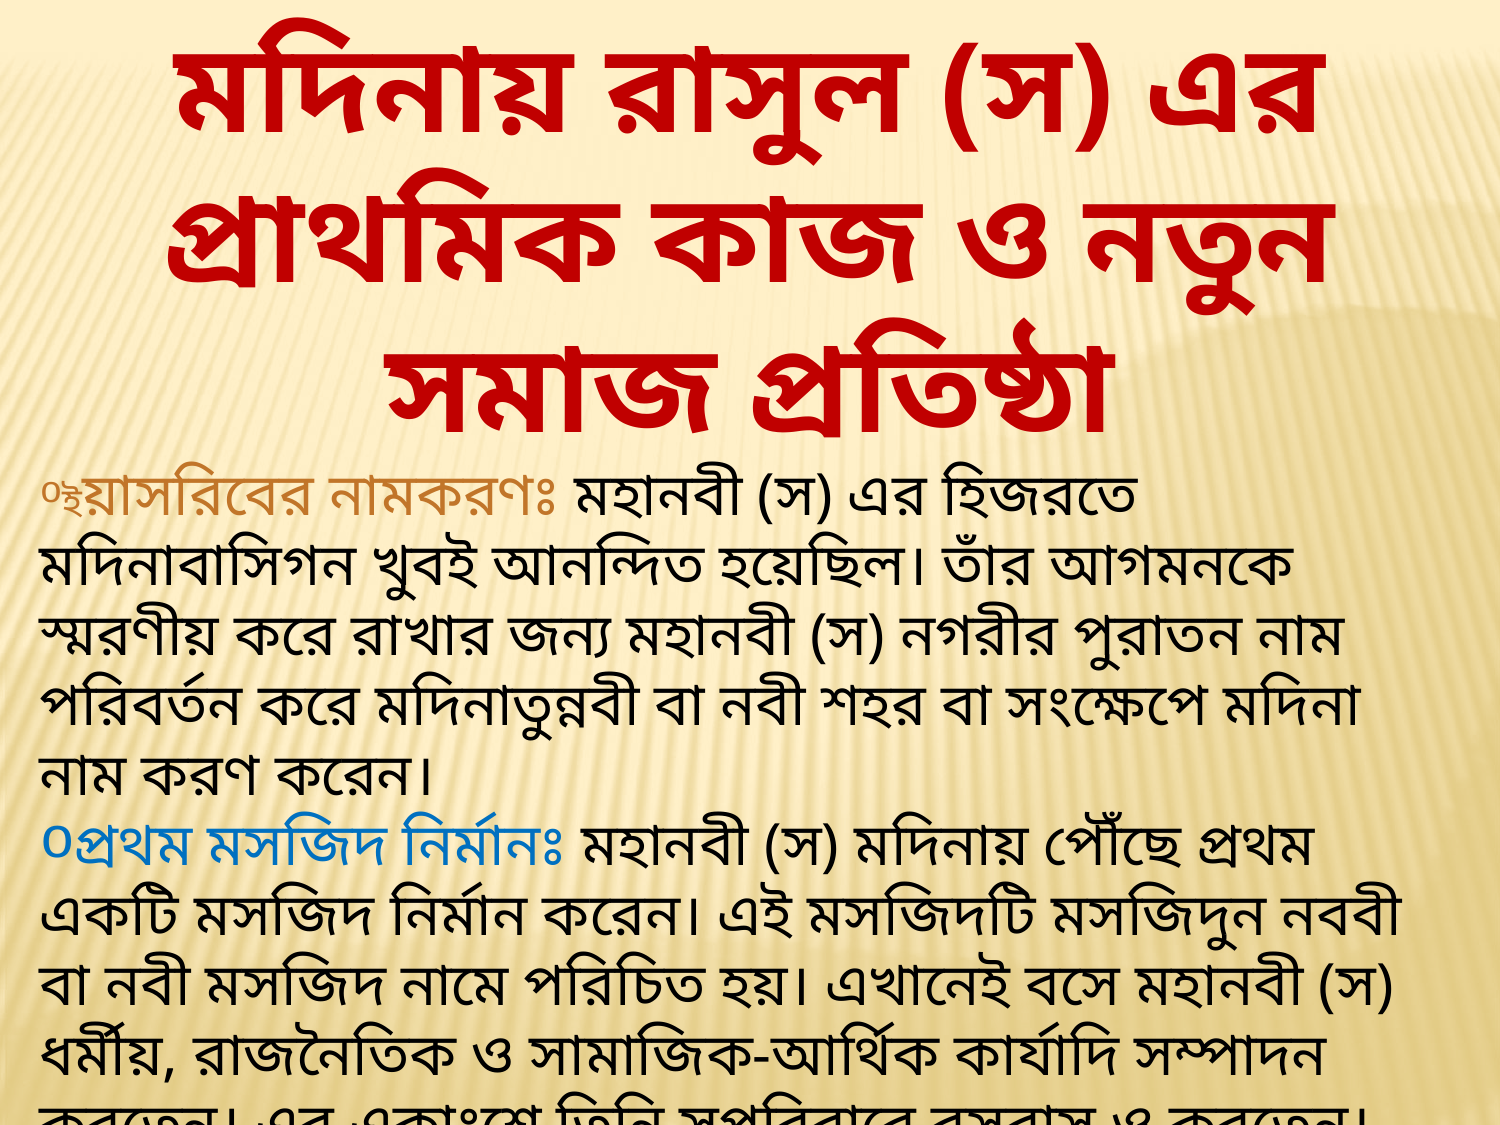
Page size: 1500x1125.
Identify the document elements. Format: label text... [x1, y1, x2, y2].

text_box মদিনায় রাসুল (স) এর প্রাথমিক কাজ ও নতুন সমাজ প্রতিষ্ঠা ইয়াসরিবের নামকরণঃ মহানবী (স) এর হিজরতে মদিনাবাসিগন খুবই আনন্দিত হয়েছিল। তাঁর আগমনকে স্মরণীয় করে রাখার জন্য মহানবী (স) নগরীর পুরাতন নাম পরিবর্তন করে মদিনাতুন্নবী বা নবী শহর বা সংক্ষেপে মদিনা নাম করণ করেন। প্রথম মসজিদ নির্মানঃ মহানবী (স) মদিনায় পৌঁছে প্রথম একটি মসজিদ নির্মান করেন। এই মসজিদটি মসজিদুন নববী বা নবী মসজিদ নামে পরিচিত হয়। এখানেই বসে মহানবী (স) ধর্মীয়, রাজনৈতিক ও সামাজিক-আর্থিক কার্যাদি সম্পাদন করতেন। এর একাংশে তিনি সপরিবারে বসবাস ও করতেন। আদর্শের পরিবর্তনঃমহানবী (স) মদিনায় আসার পর সকল জাতীর সমন্নয়ে একটি নতুন সমাজ ব্যবস্থা প্রতিষ্ঠা করেন। সকলের মধ্যে হানা-হানি দুরিভূত করে সমাজে শান্তি-শৃংখলা ফিরিয়ে আনেন। মদিনার সমাজে এই অচিন্তনীয় পরিবর্তন এসেছিল শুধুমাত্র মহানবী (স) এর আদর্শ এবং তাঁর আদর্শিক পরিবর্তনের সুবাদে। [24, 0, 1475, 1125]
